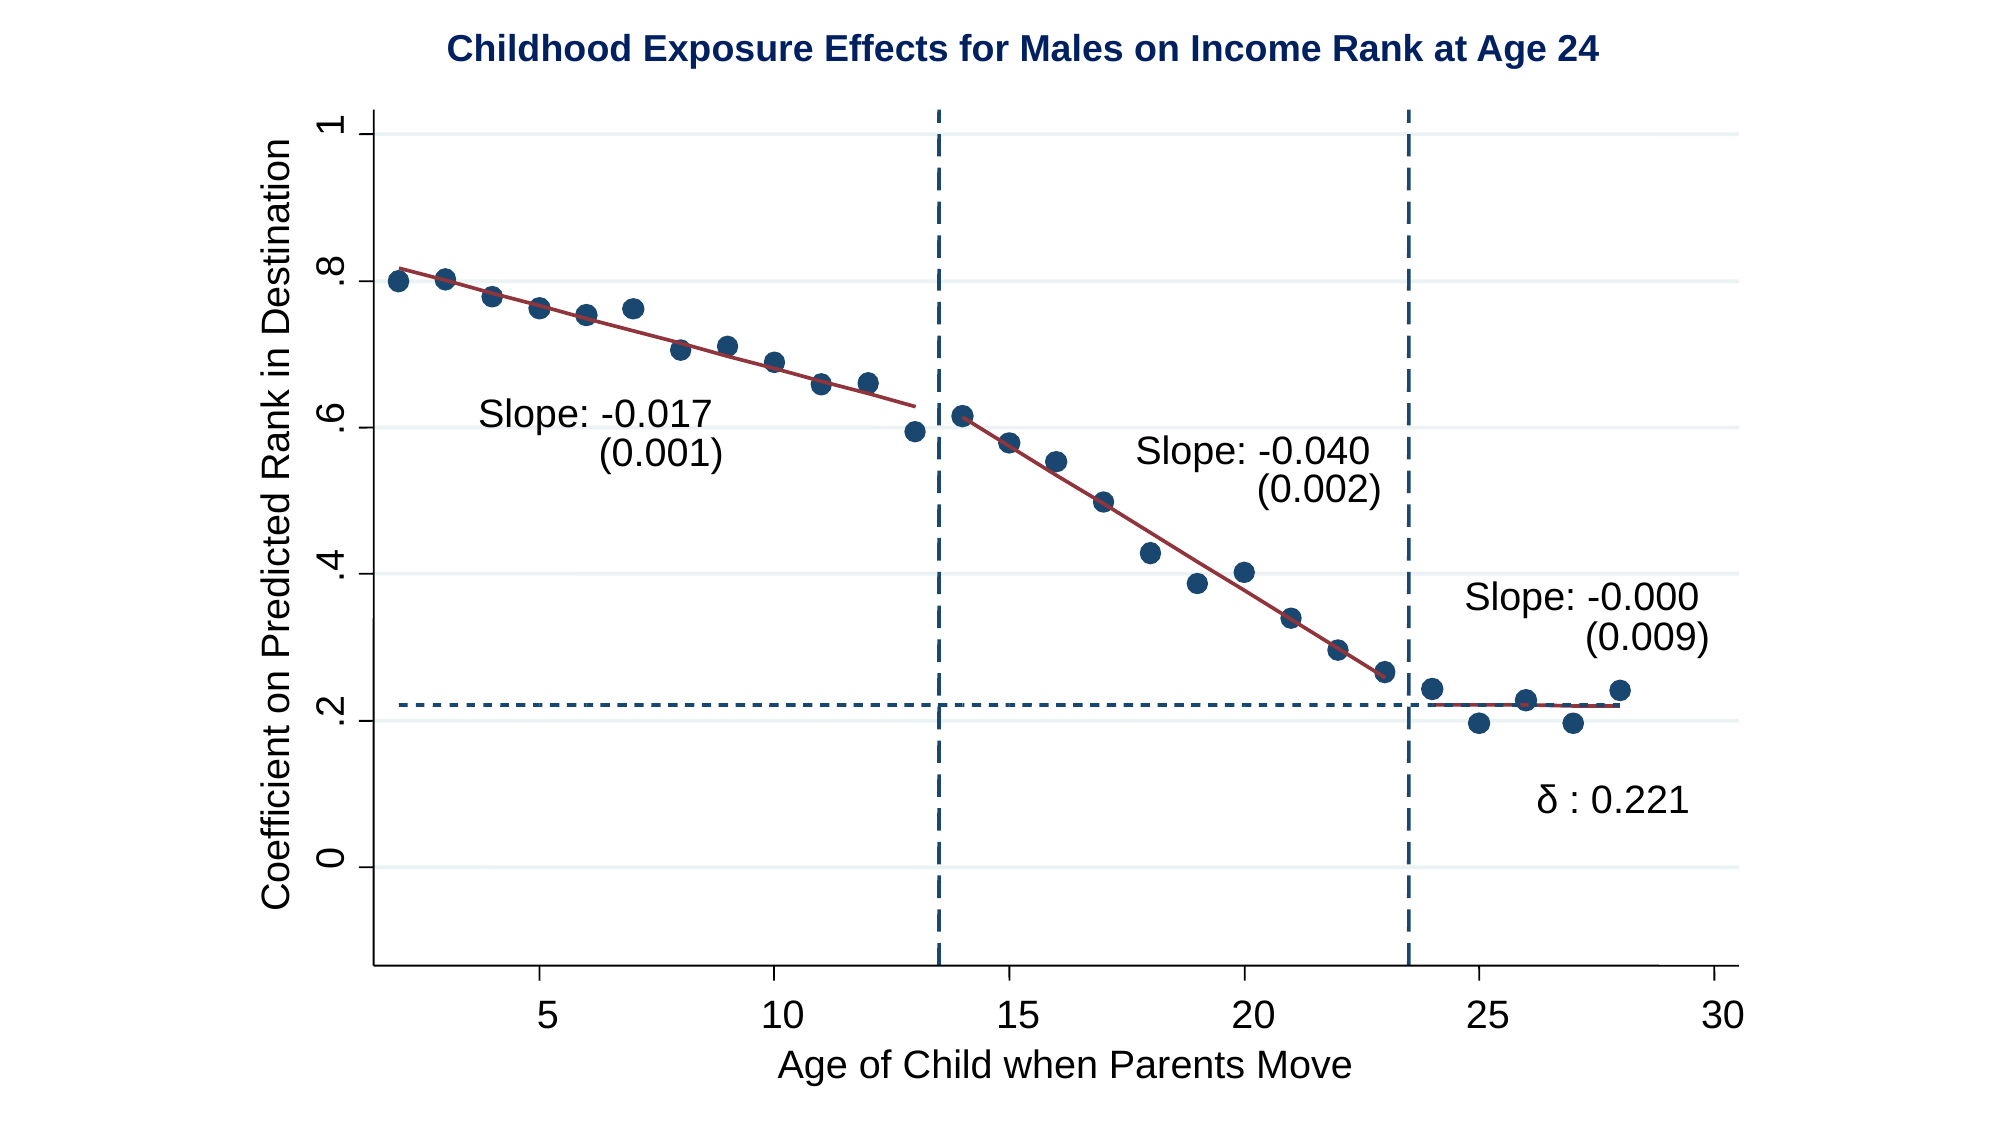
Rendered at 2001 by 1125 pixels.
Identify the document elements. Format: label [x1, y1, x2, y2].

text_box [225, 0, 1775, 1125]
